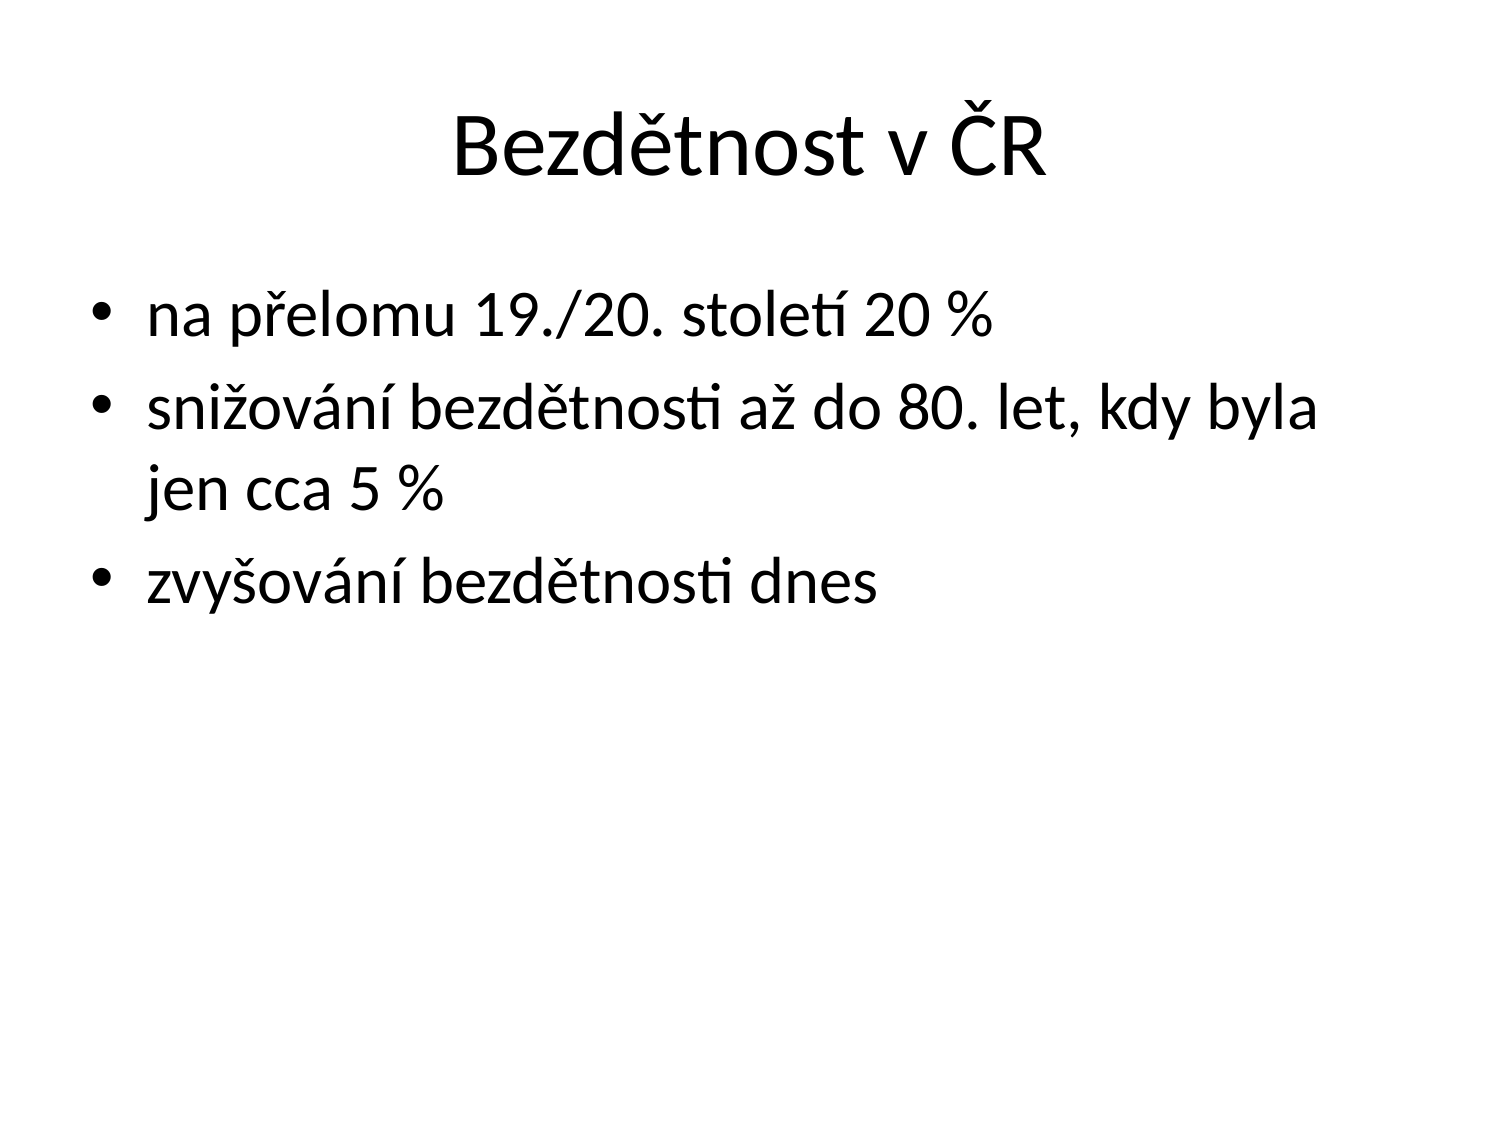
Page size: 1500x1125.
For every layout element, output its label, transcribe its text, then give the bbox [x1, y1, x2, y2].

title Bezdětnost v ČR [75, 45, 1425, 233]
list na přelomu 19./20. století 20 % snižování bezdětnosti až do 80. let, kdy byla jen cca 5 % zvyšování bezdětnosti dnes [75, 262, 1425, 1005]
